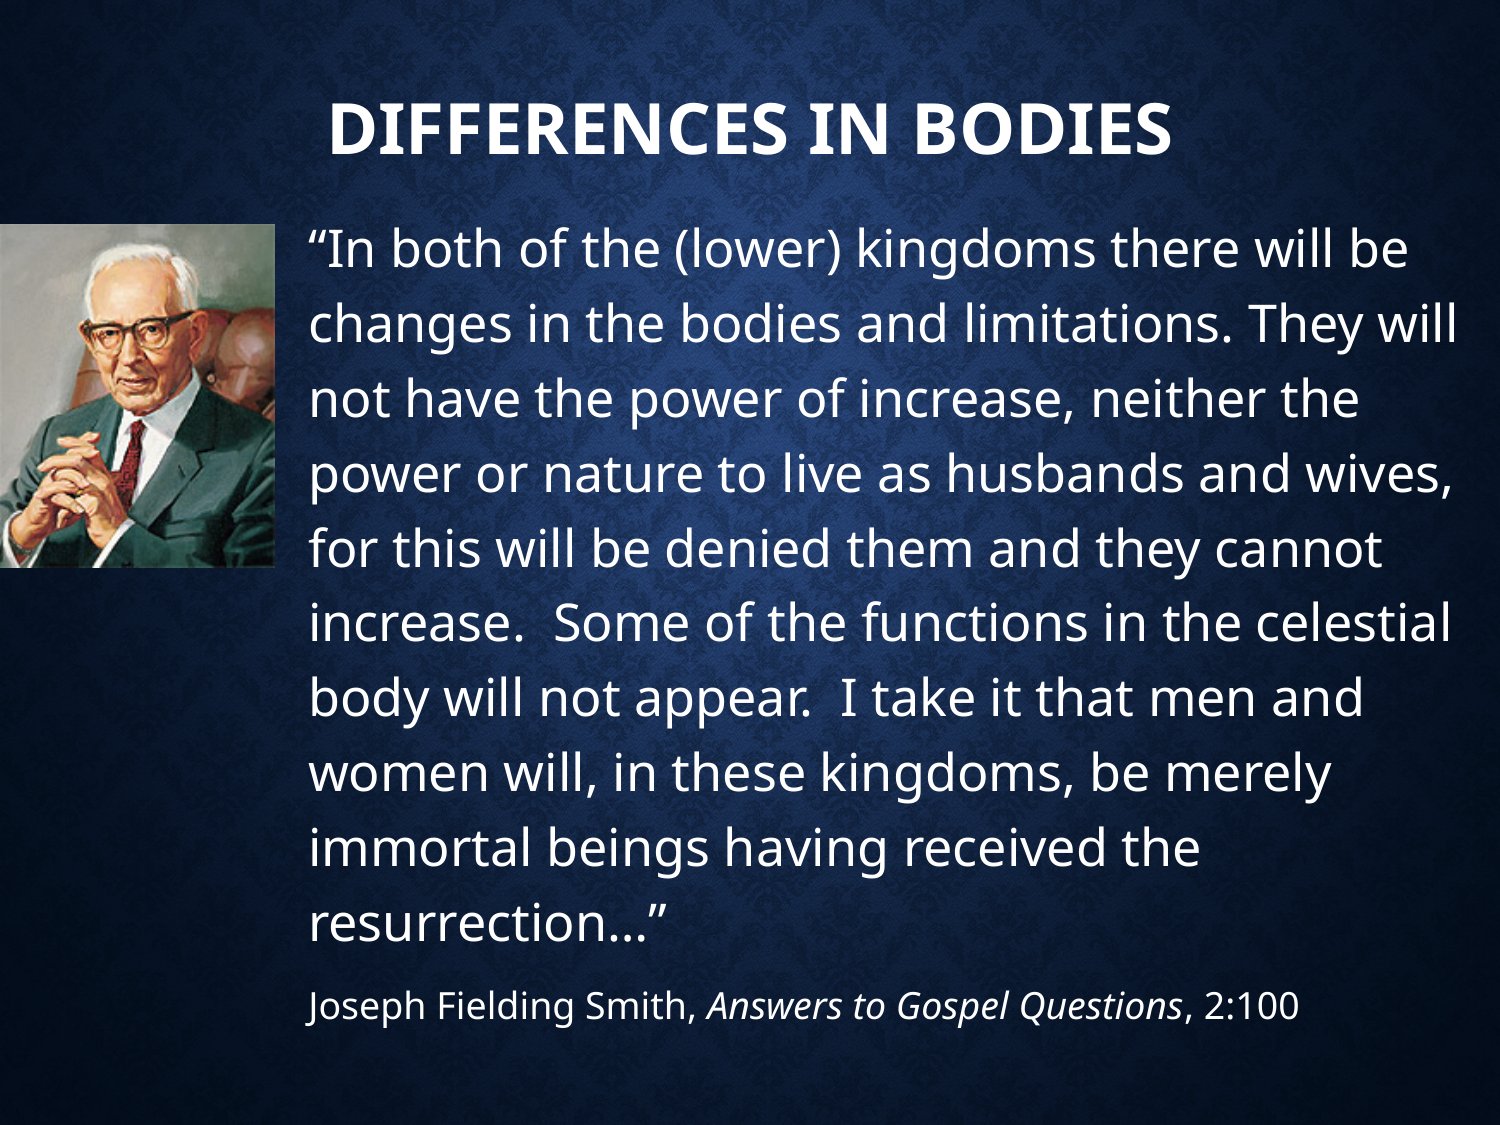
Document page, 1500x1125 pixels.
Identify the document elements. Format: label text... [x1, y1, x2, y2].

title DIFFERENCES IN Bodies [0, 37, 1500, 225]
list “In both of the (lower) kingdoms there will be changes in the bodies and limitations. They will not have the power of increase, neither the power or nature to live as husbands and wives, for this will be denied them and they cannot increase. Some of the functions in the celestial body will not appear. I take it that men and women will, in these kingdoms, be merely immortal beings having received the resurrection…” Joseph Fielding Smith, Answers to Gospel Questions, 2:100 [293, 195, 1481, 1088]
picture [0, 224, 275, 569]
